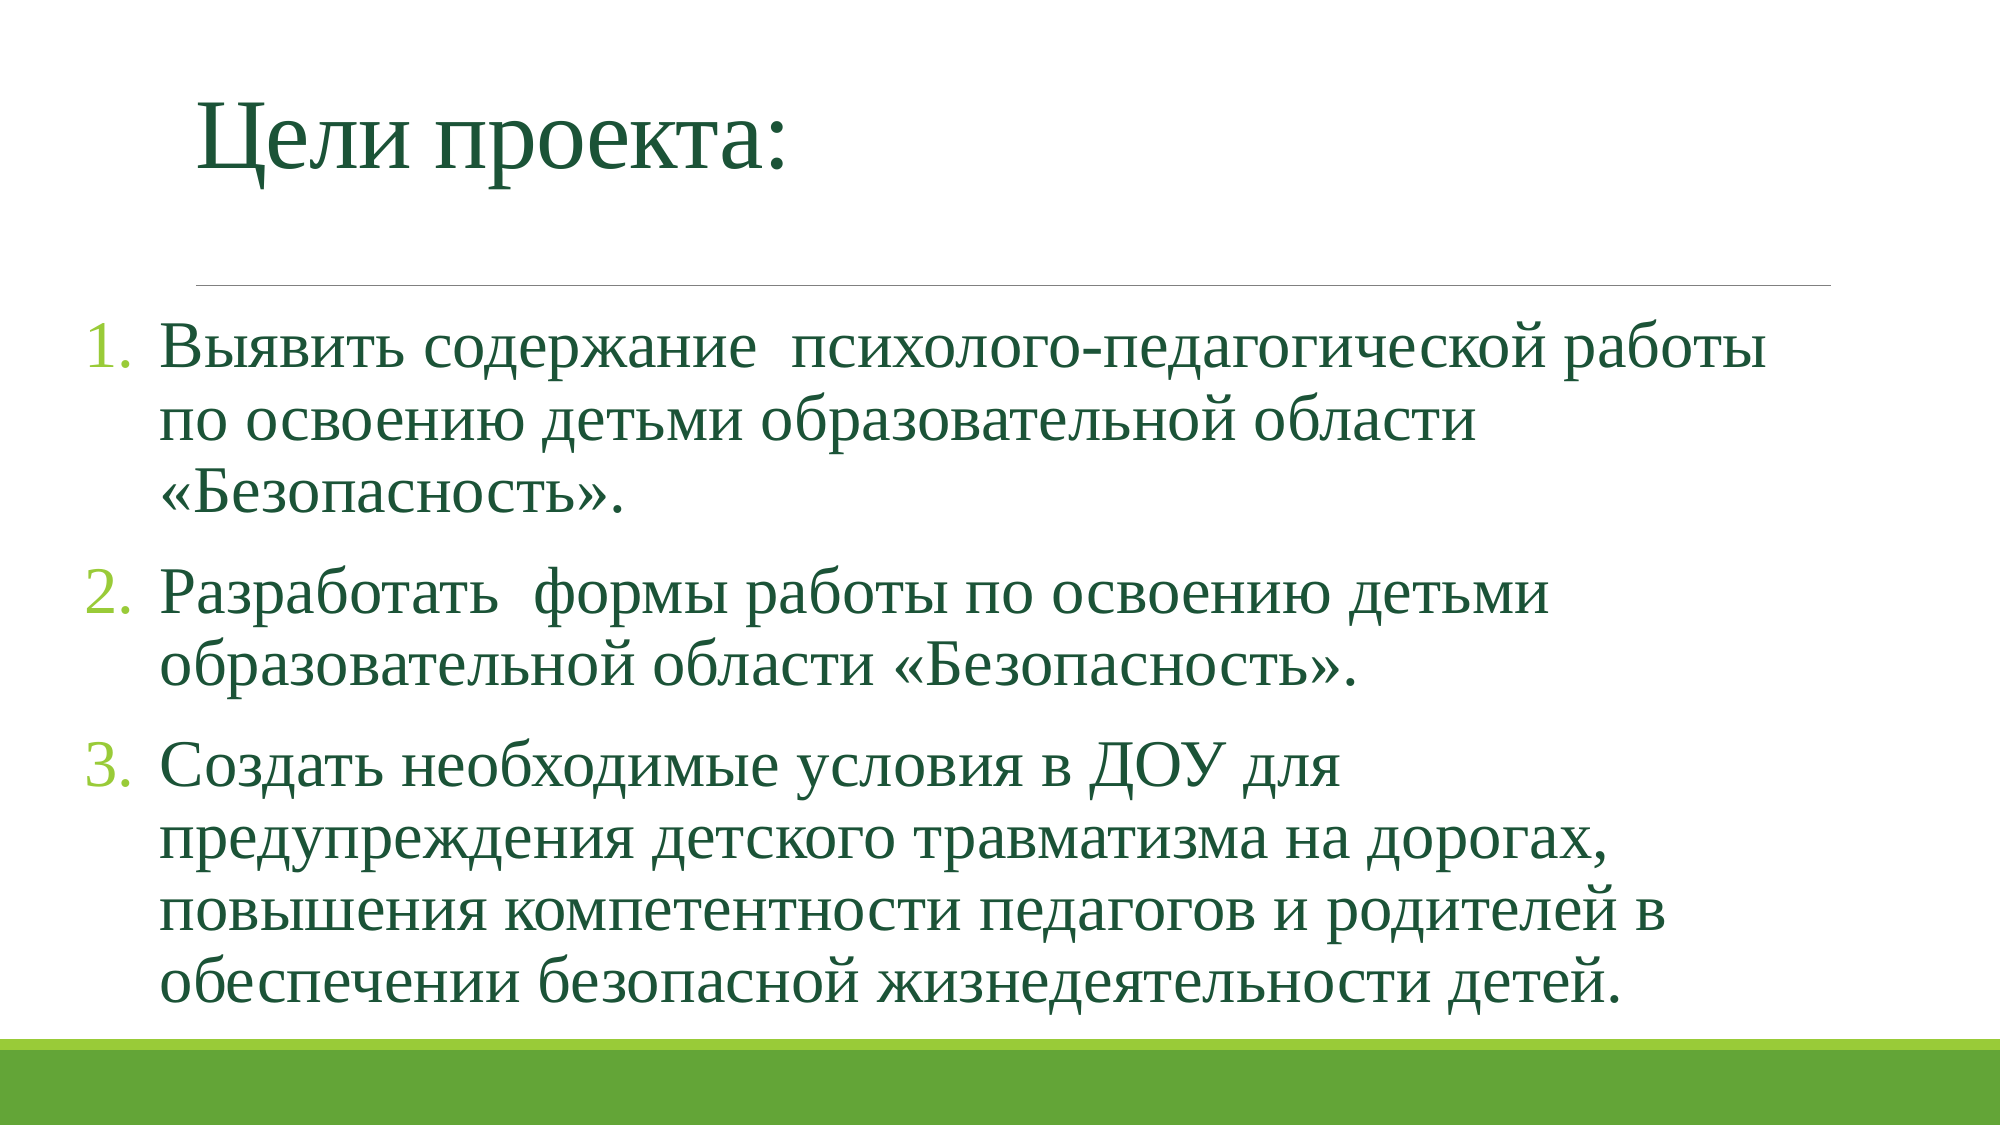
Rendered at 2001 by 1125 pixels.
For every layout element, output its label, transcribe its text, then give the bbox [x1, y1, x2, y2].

title Цели проекта: [180, 47, 1830, 197]
list Выявить содержание психолого-педагогической работы по освоению детьми образовательной области «Безопасность». Разработать формы работы по освоению детьми образовательной области «Безопасность». Создать необходимые условия в ДОУ для предупреждения детского травматизма на дорогах, повышения компетентности педагогов и родителей в обеспечении безопасной жизнедеятельности детей. [84, 302, 1830, 1088]
